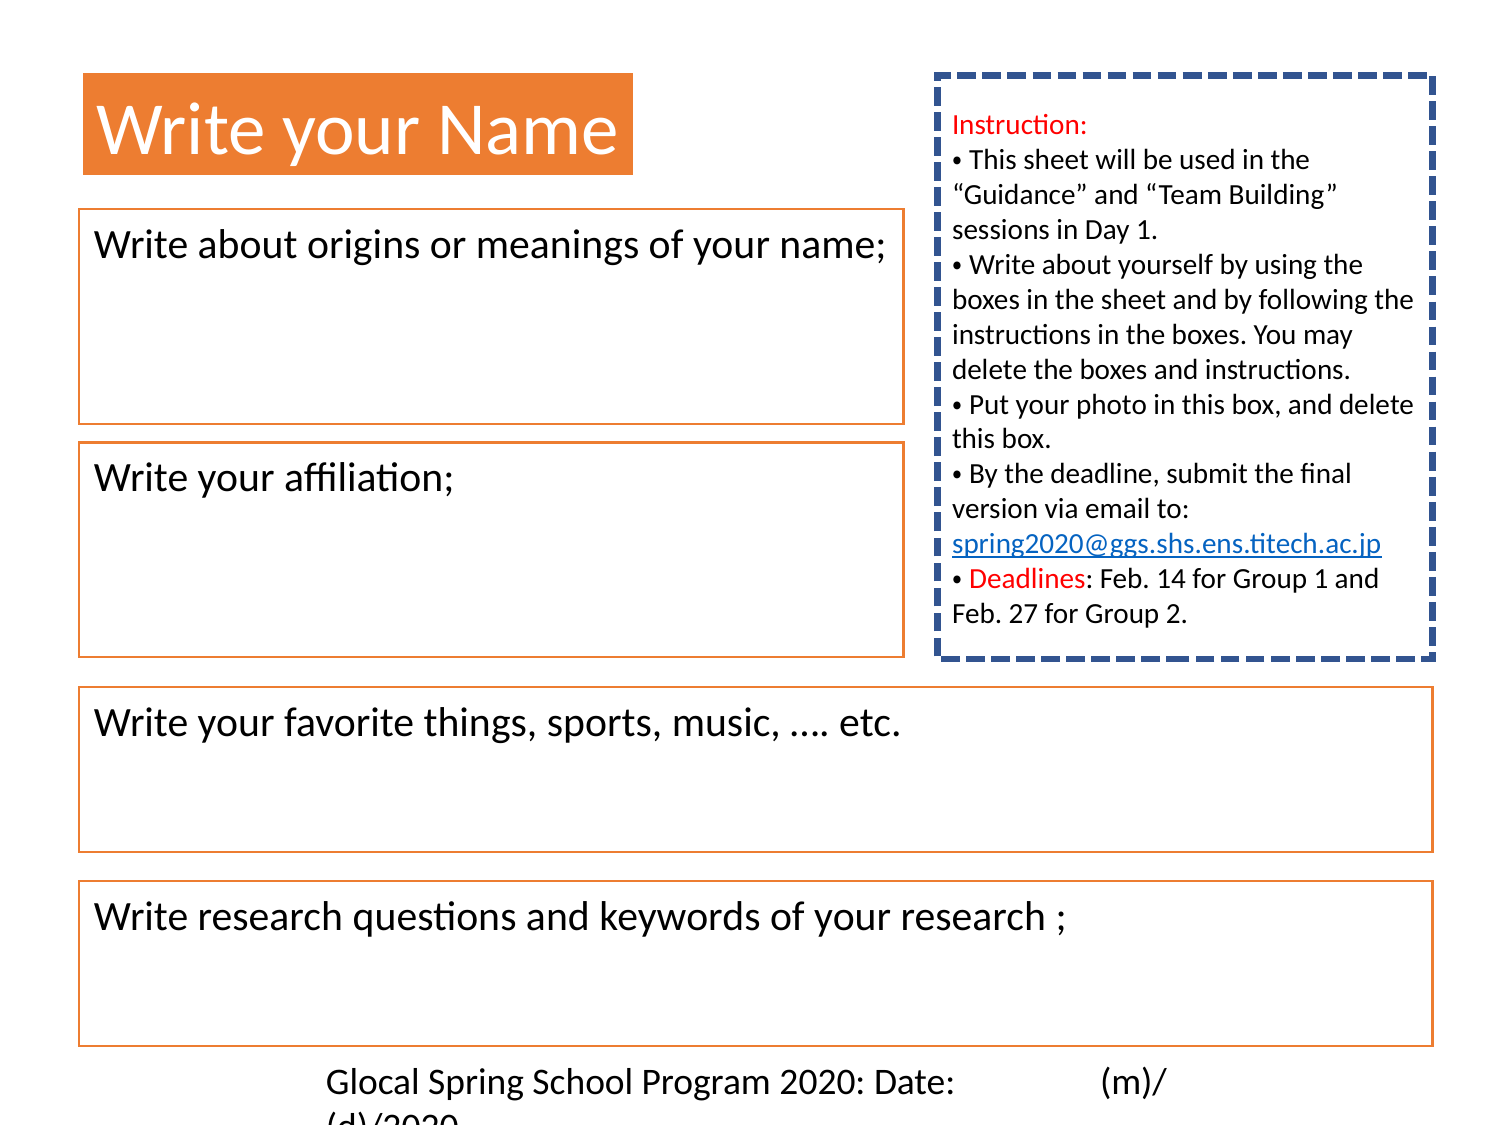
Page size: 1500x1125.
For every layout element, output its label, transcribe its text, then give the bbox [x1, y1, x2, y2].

text_box Glocal Spring School Program 2020: Date: (m)/ (d)/2020 [310, 1050, 1433, 1125]
text_box Instruction: ・This sheet will be used in the “Guidance” and “Team Building” sessions in Day 1. ・Write about yourself by using the boxes in the sheet and by following the instructions in the boxes. You may delete the boxes and instructions. ・Put your photo in this box, and delete this box. ・By the deadline, submit the final version via email to: spring2020@ggs.shs.ens.titech.ac.jp ・Deadlines: Feb. 14 for Group 1 and Feb. 27 for Group 2. [936, 74, 1434, 660]
text_box Write your affiliation; [78, 441, 905, 658]
text_box Write about origins or meanings of your name; [78, 208, 905, 425]
text_box Write your favorite things, sports, music, …. etc. [78, 686, 1434, 853]
text_box Write your Name [80, 70, 636, 178]
text_box Write research questions and keywords of your research ; [78, 880, 1434, 1047]
